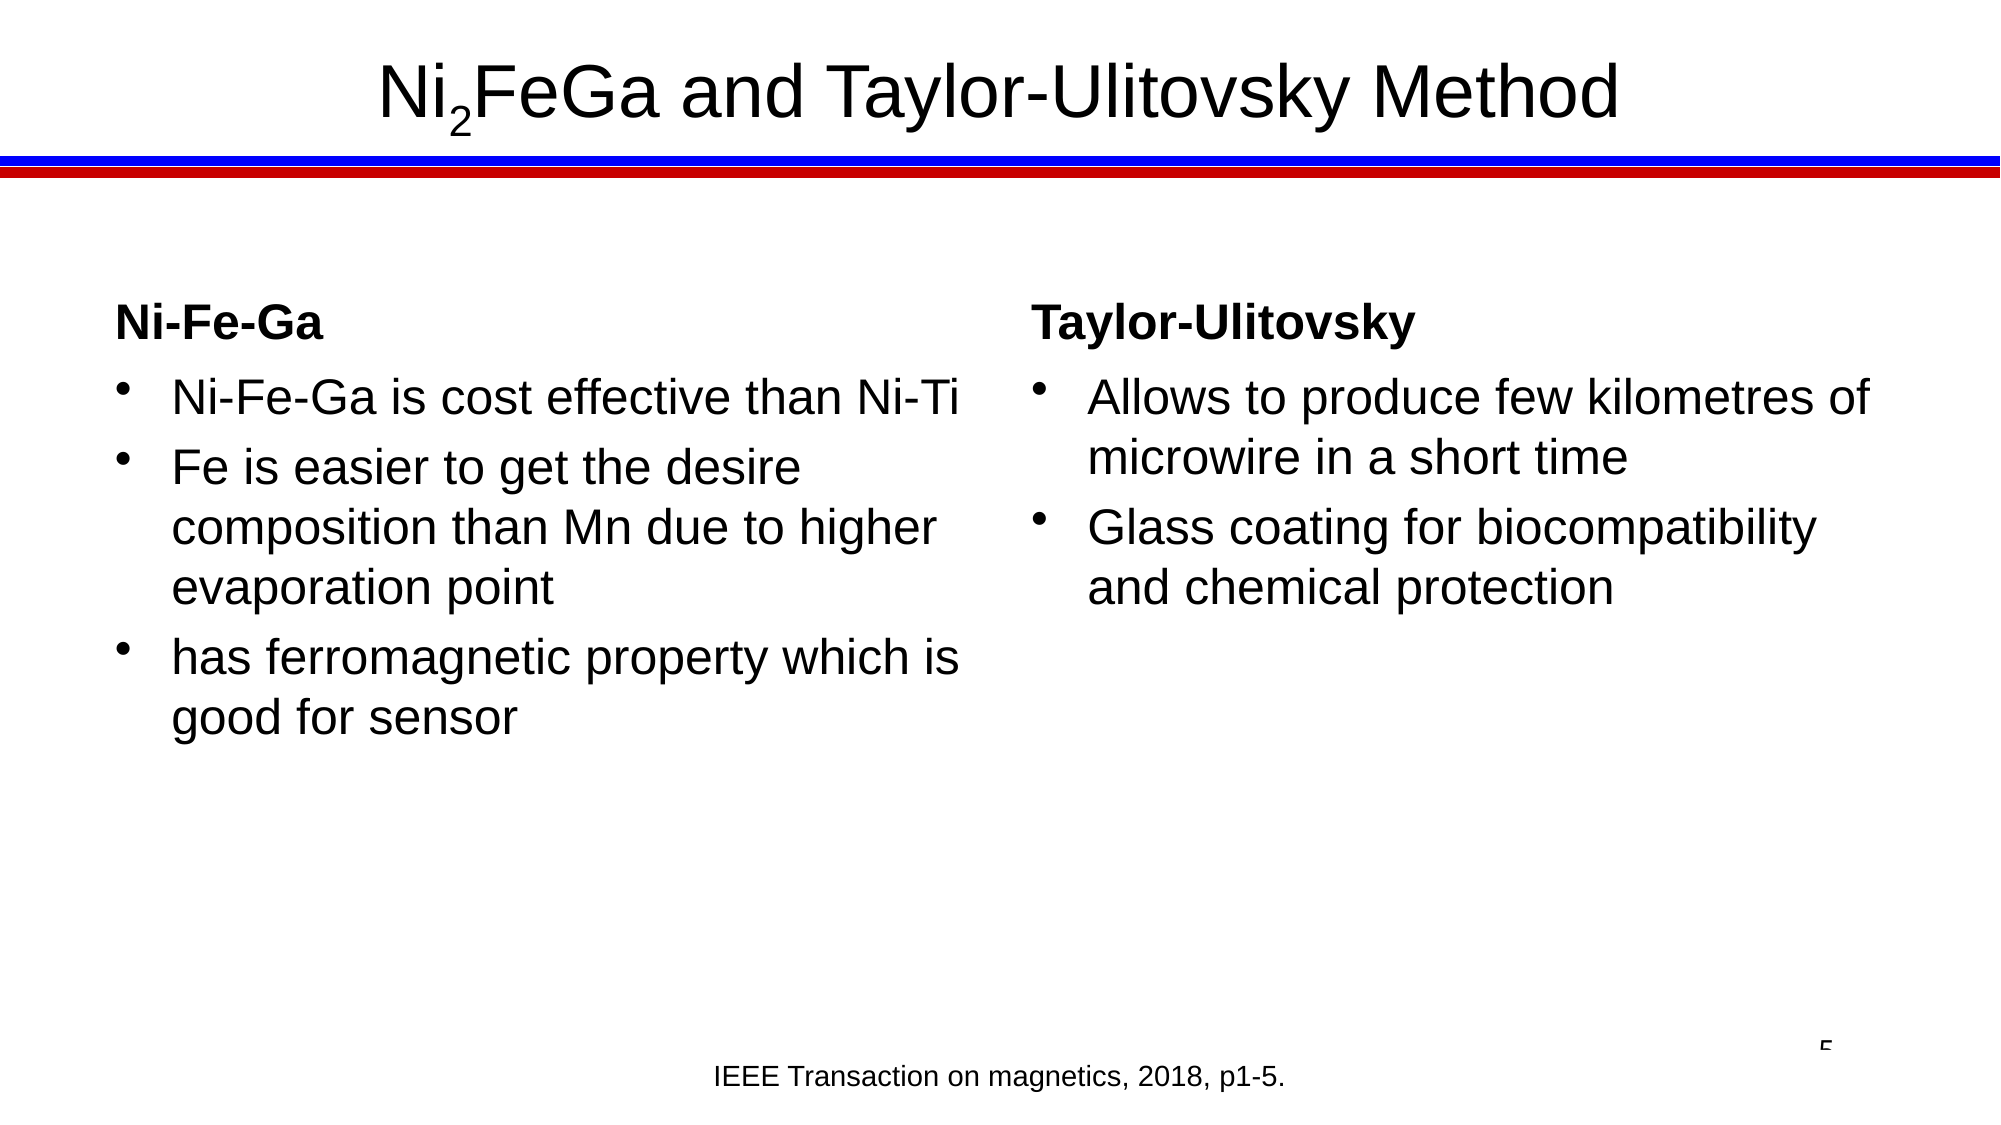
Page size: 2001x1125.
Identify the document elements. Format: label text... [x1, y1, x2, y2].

slide_number 5 [1433, 1024, 1851, 1049]
list Allows to produce few kilometres of microwire in a short time Glass coating for biocompatibility and chemical protection [1015, 356, 1900, 1005]
list Ni-Fe-Ga [99, 251, 984, 356]
list Ni-Fe-Ga is cost effective than Ni-Ti Fe is easier to get the desire composition than Mn due to higher evaporation point has ferromagnetic property which is good for sensor [99, 356, 984, 1005]
title Ni2FeGa and Taylor-Ulitovsky Method [99, 0, 1900, 188]
list Taylor-Ulitovsky [1015, 251, 1900, 356]
text_box IEEE Transaction on magnetics, 2018, p1-5. [114, 1049, 1886, 1125]
